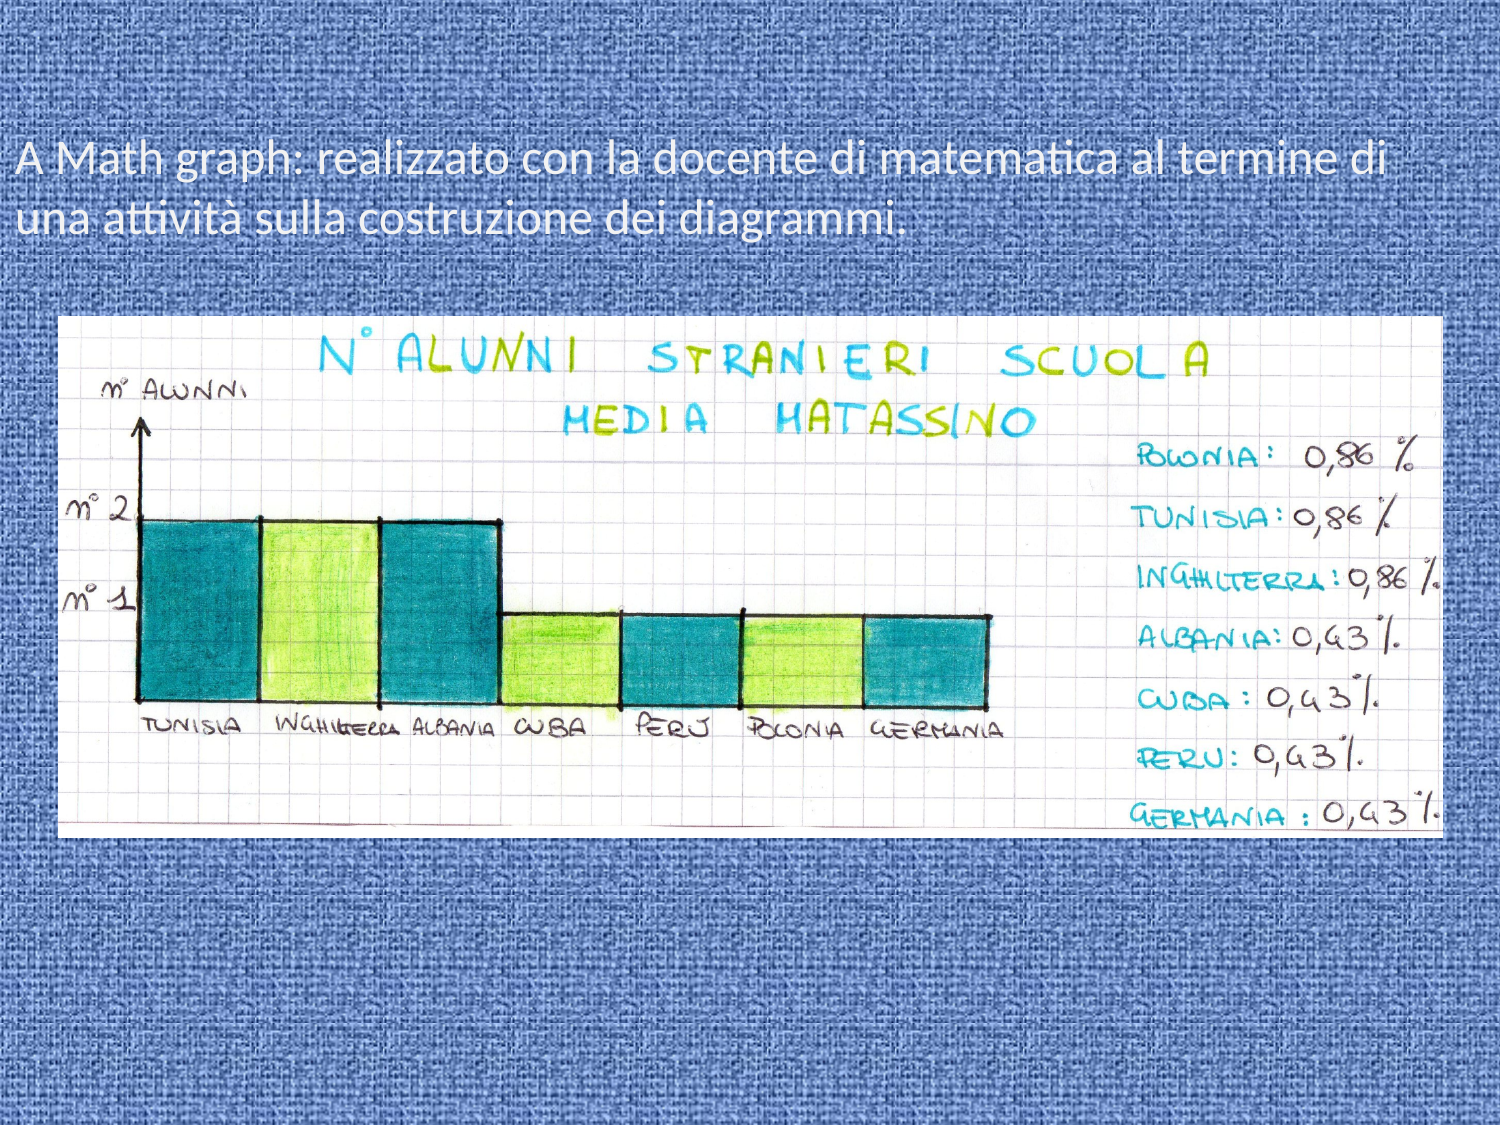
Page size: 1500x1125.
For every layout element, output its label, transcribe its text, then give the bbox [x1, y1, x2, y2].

text_box A Math graph: realizzato con la docente di matematica al termine di una attività sulla costruzione dei diagrammi. [0, 117, 1453, 252]
picture [0, 0, 1500, 1125]
